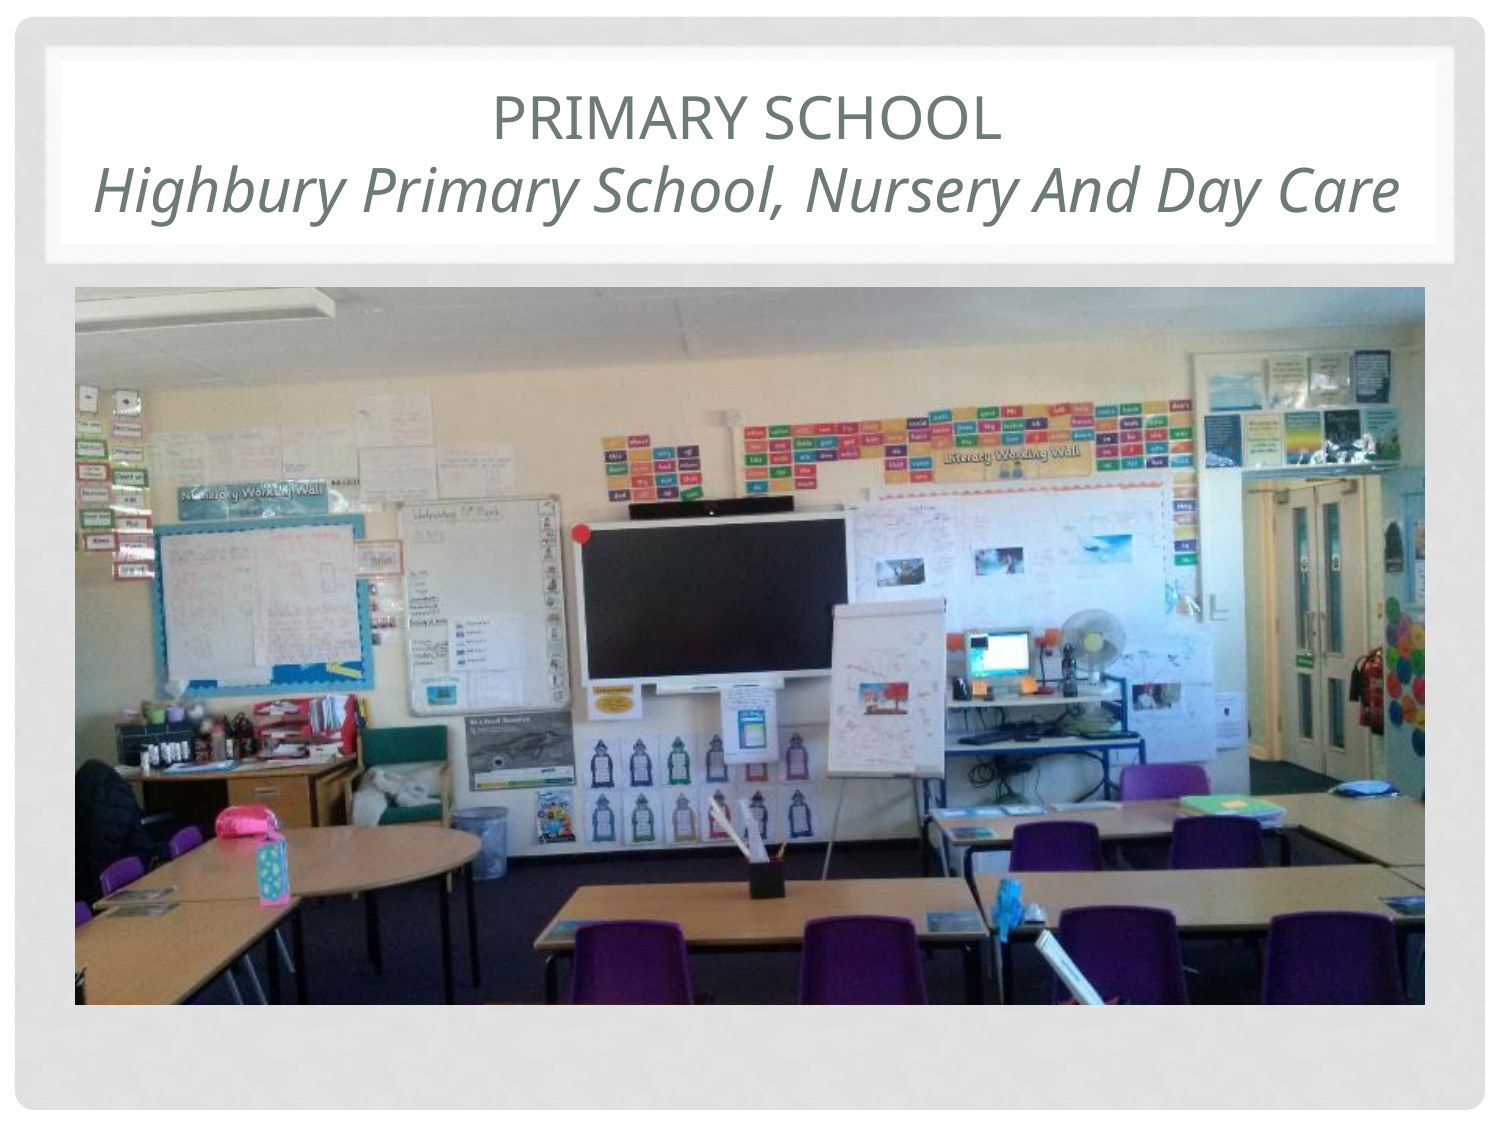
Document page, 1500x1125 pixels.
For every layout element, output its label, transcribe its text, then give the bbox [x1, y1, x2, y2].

title PRIMARY SCHOOL Highbury Primary School, Nursery And Day Care [69, 66, 1425, 238]
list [74, 287, 1426, 1006]
